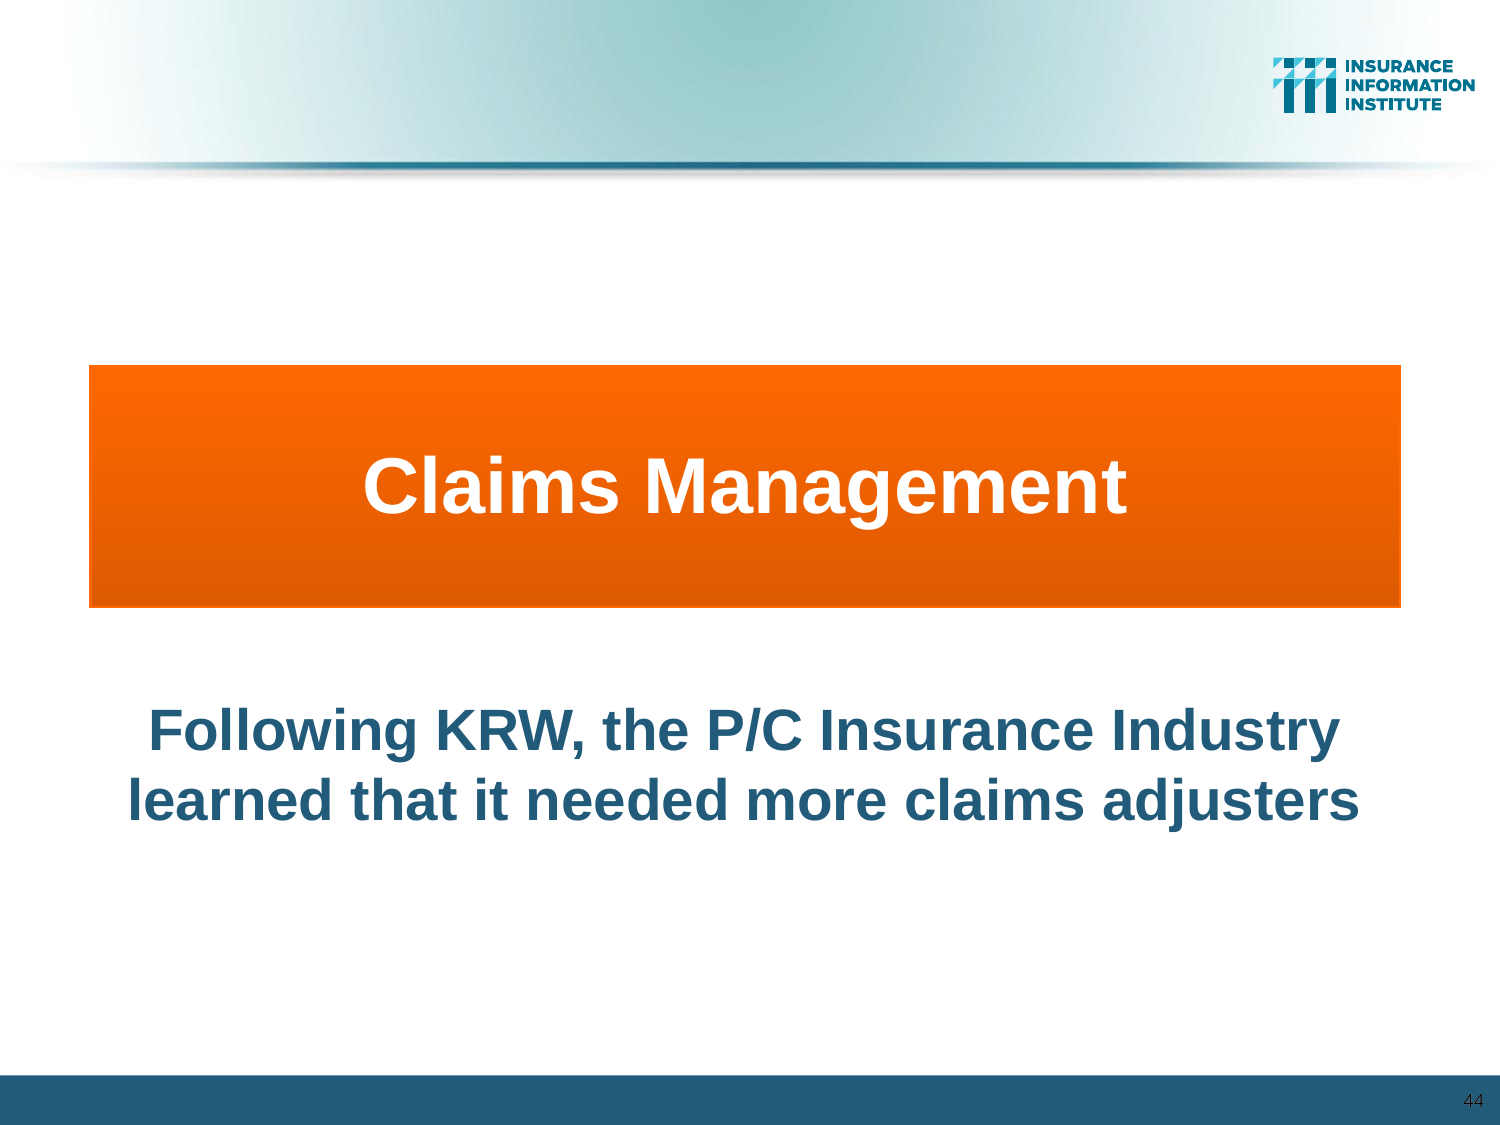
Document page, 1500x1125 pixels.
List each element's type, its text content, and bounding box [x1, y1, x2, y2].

picture [0, 0, 1500, 189]
text_box [0, 1075, 1500, 1125]
title Claims Management [90, 365, 1401, 608]
text_box Following KRW, the P/C Insurance Industry learned that it needed more claims adjusters [90, 684, 1400, 840]
slide_number 44 [1410, 1091, 1485, 1112]
